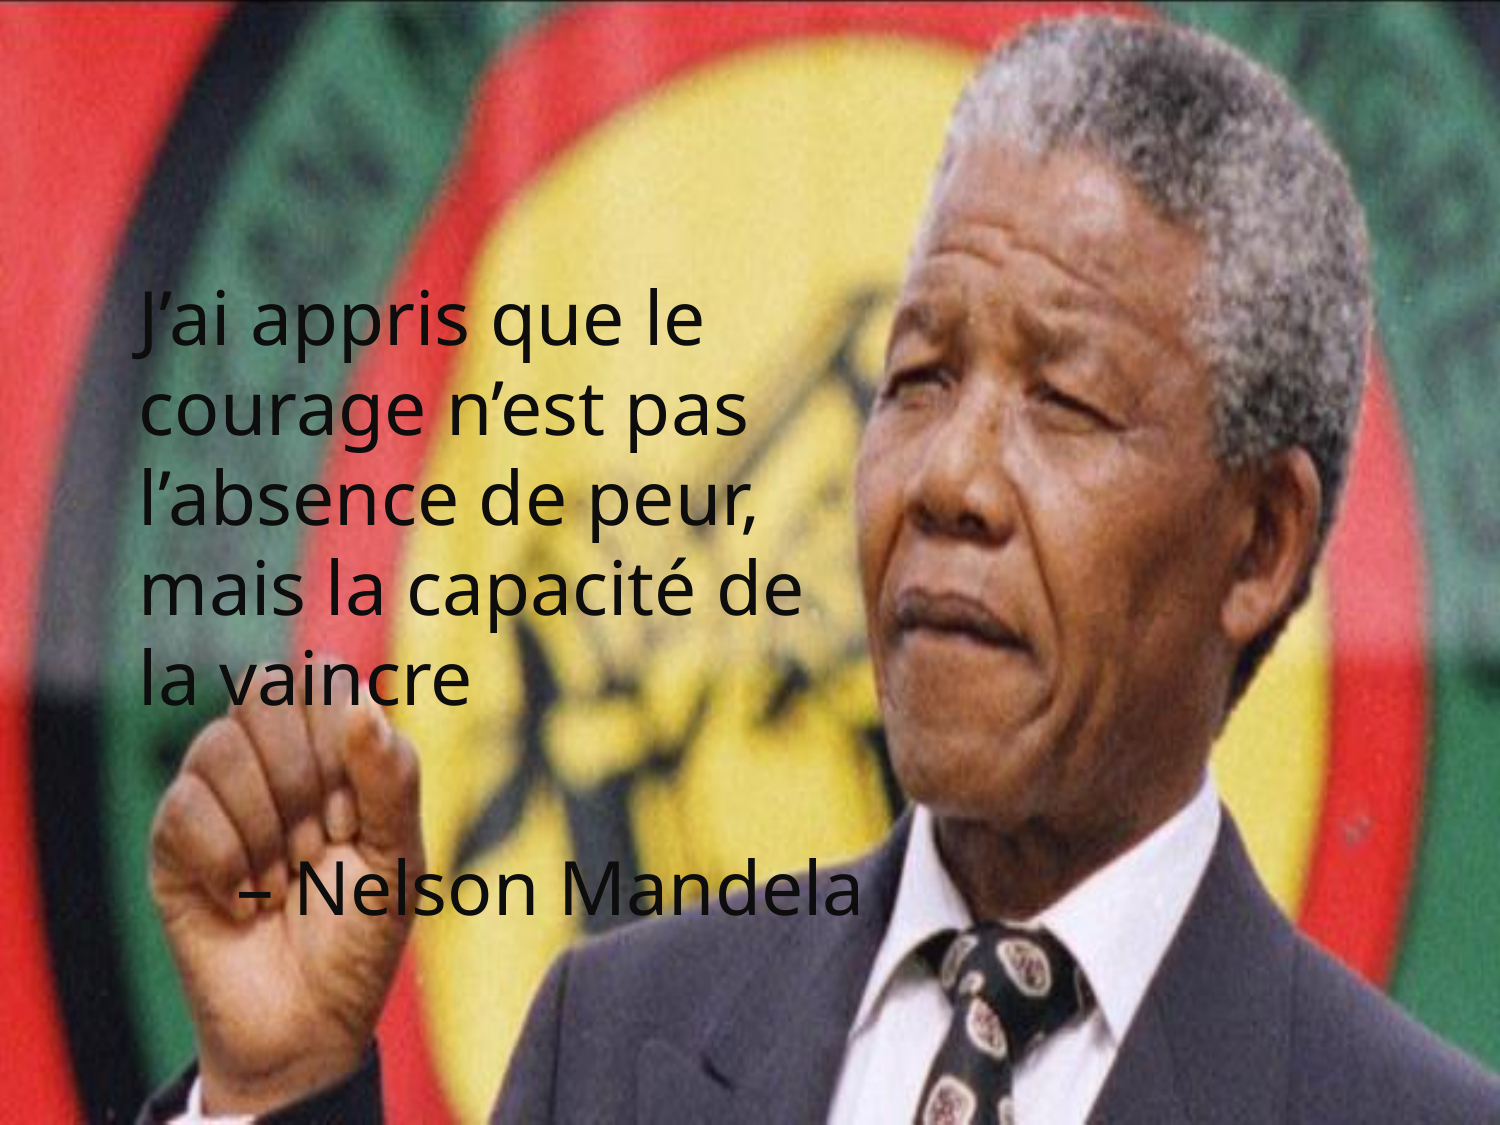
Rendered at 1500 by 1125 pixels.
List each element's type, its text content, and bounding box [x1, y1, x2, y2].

list J’ai appris que le courage n’est pas l’absence de peur, mais la capacité de la vaincre – Nelson Mandela [123, 262, 880, 1005]
picture [0, 0, 1500, 1125]
